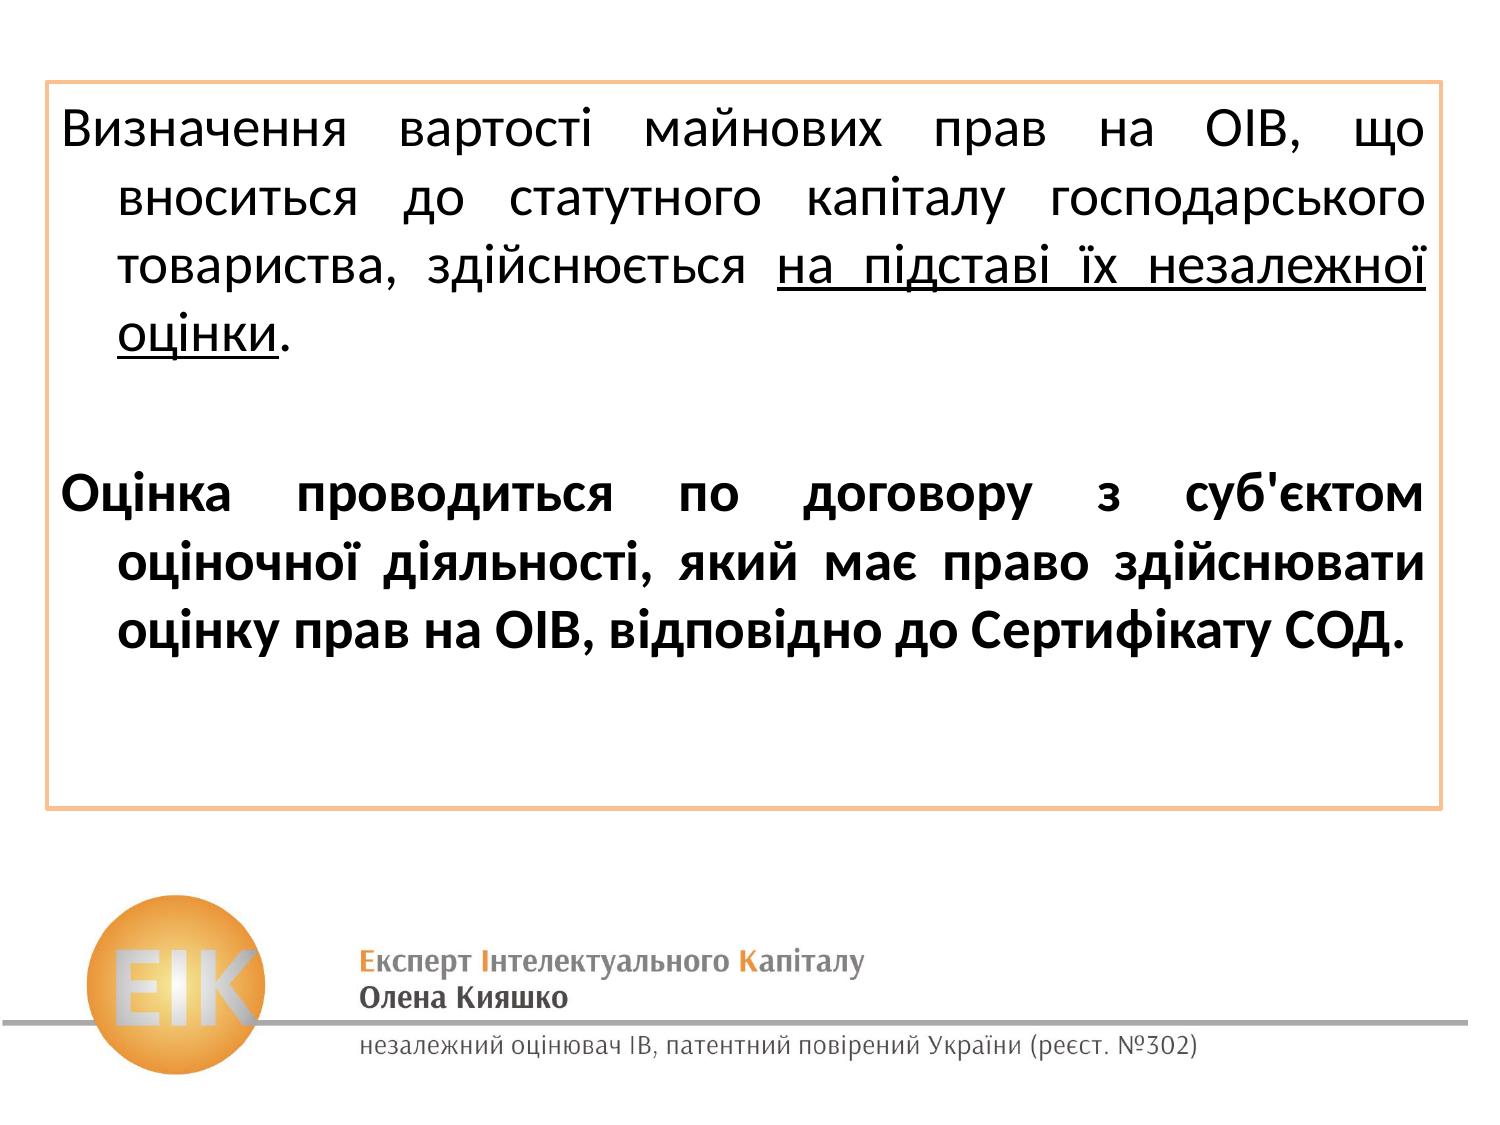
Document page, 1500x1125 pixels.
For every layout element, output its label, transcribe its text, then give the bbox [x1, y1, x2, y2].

list Визначення вартості майнових прав на ОІВ, що вноситься до статутного капіталу господарського товариства, здійснюється на підставі їх незалежної оцінки. Оцінка проводиться по договору з суб'єктом оціночної діяльності, який має право здійснювати оцінку прав на ОІВ, відповідно до Сертифікату СОД. [45, 80, 1443, 811]
picture [0, 890, 1468, 1078]
